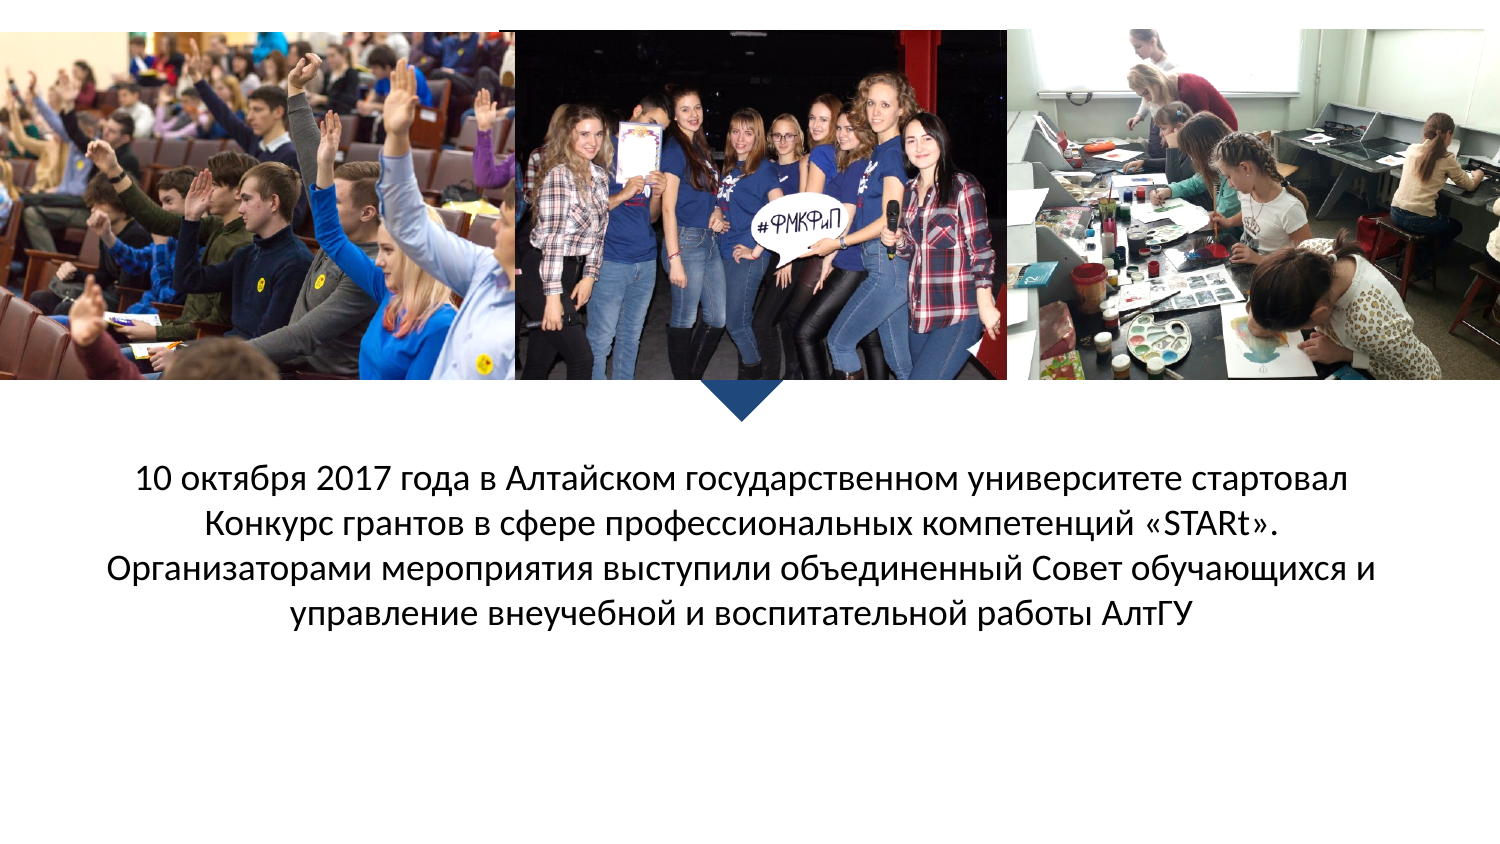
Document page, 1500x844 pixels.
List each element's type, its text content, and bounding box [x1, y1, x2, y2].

picture [0, 29, 1500, 380]
text_box 10 октября 2017 года в Алтайском государственном университете стартовал Конкурс грантов в сфере профессиональных компетенций «STARt». Организаторами мероприятия выступили объединенный Совет обучающихся и управление внеучебной и воспитательной работы АлтГУ [80, 445, 1404, 641]
text_box [704, 388, 779, 424]
